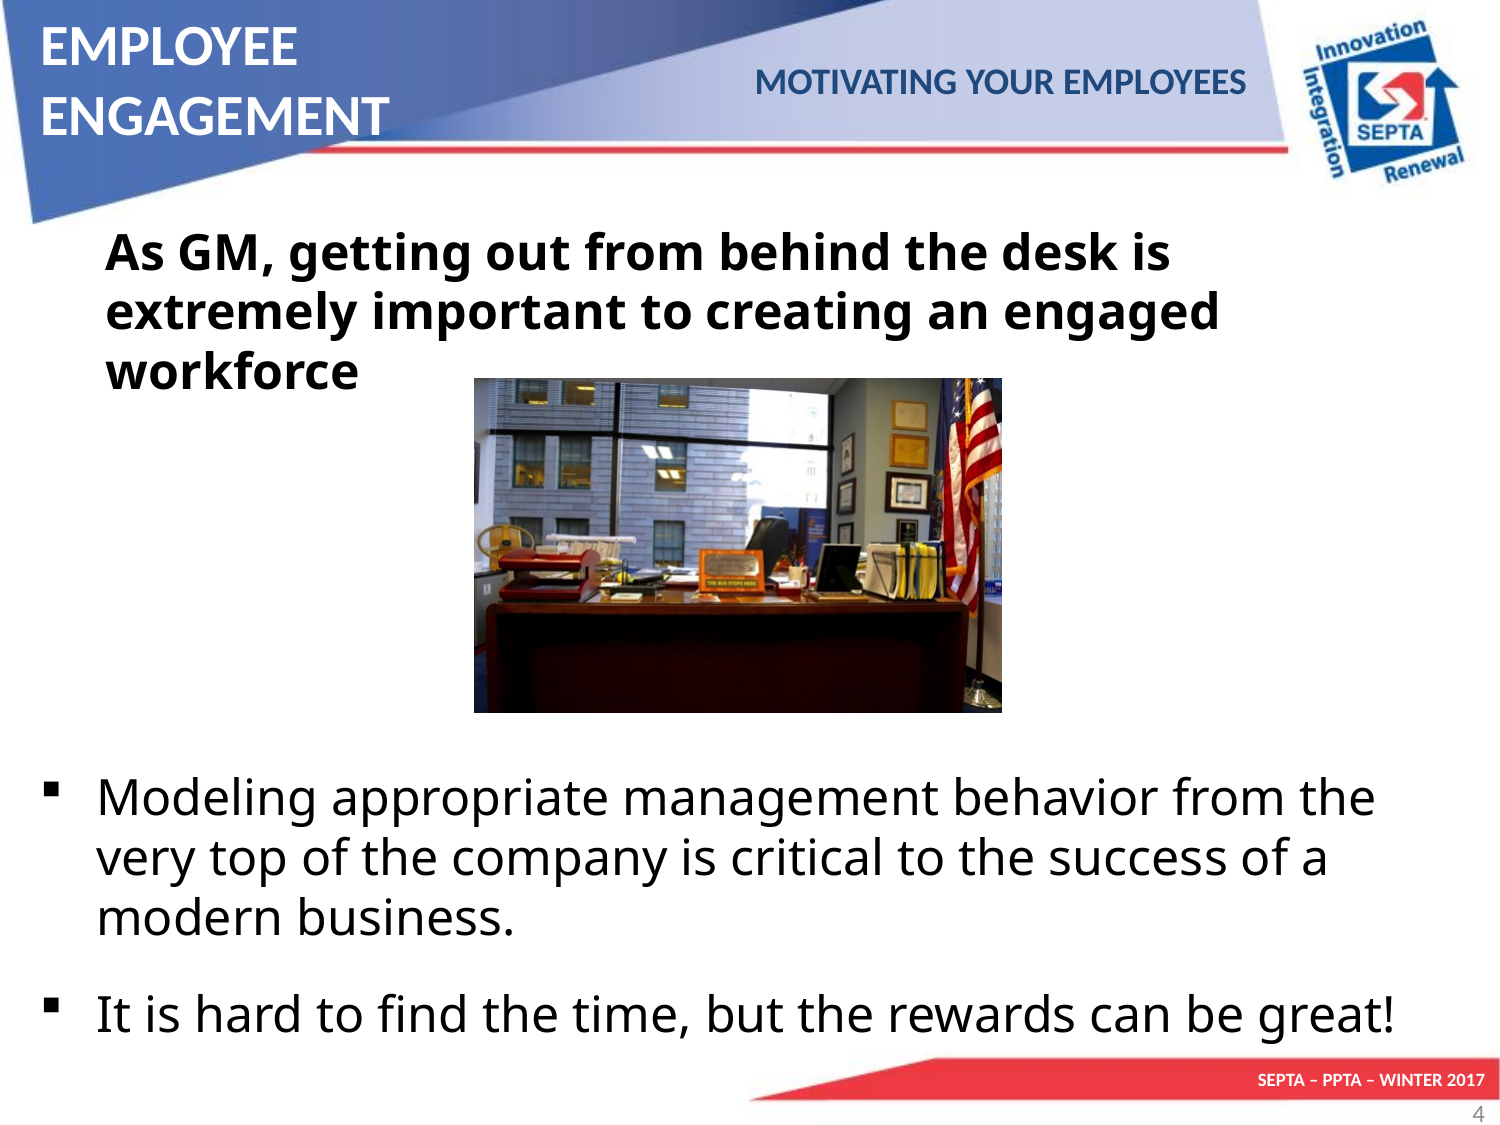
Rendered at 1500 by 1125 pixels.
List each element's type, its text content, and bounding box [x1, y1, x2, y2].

slide_number 4 [1150, 1099, 1500, 1125]
title EMPLOYEE ENGAGEMENT [25, 0, 713, 150]
list As GM, getting out from behind the desk is extremely important to creating an engaged workforce Modeling appropriate management behavior from the very top of the company is critical to the success of a modern business. It is hard to find the time, but the rewards can be great! [24, 212, 1425, 1113]
picture [474, 378, 1002, 713]
picture [0, 0, 1500, 1125]
text_box MOTIVATING YOUR EMPLOYEES [739, 49, 1263, 110]
footer SEPTA – PPTA – WINTER 2017 [738, 1057, 1500, 1101]
